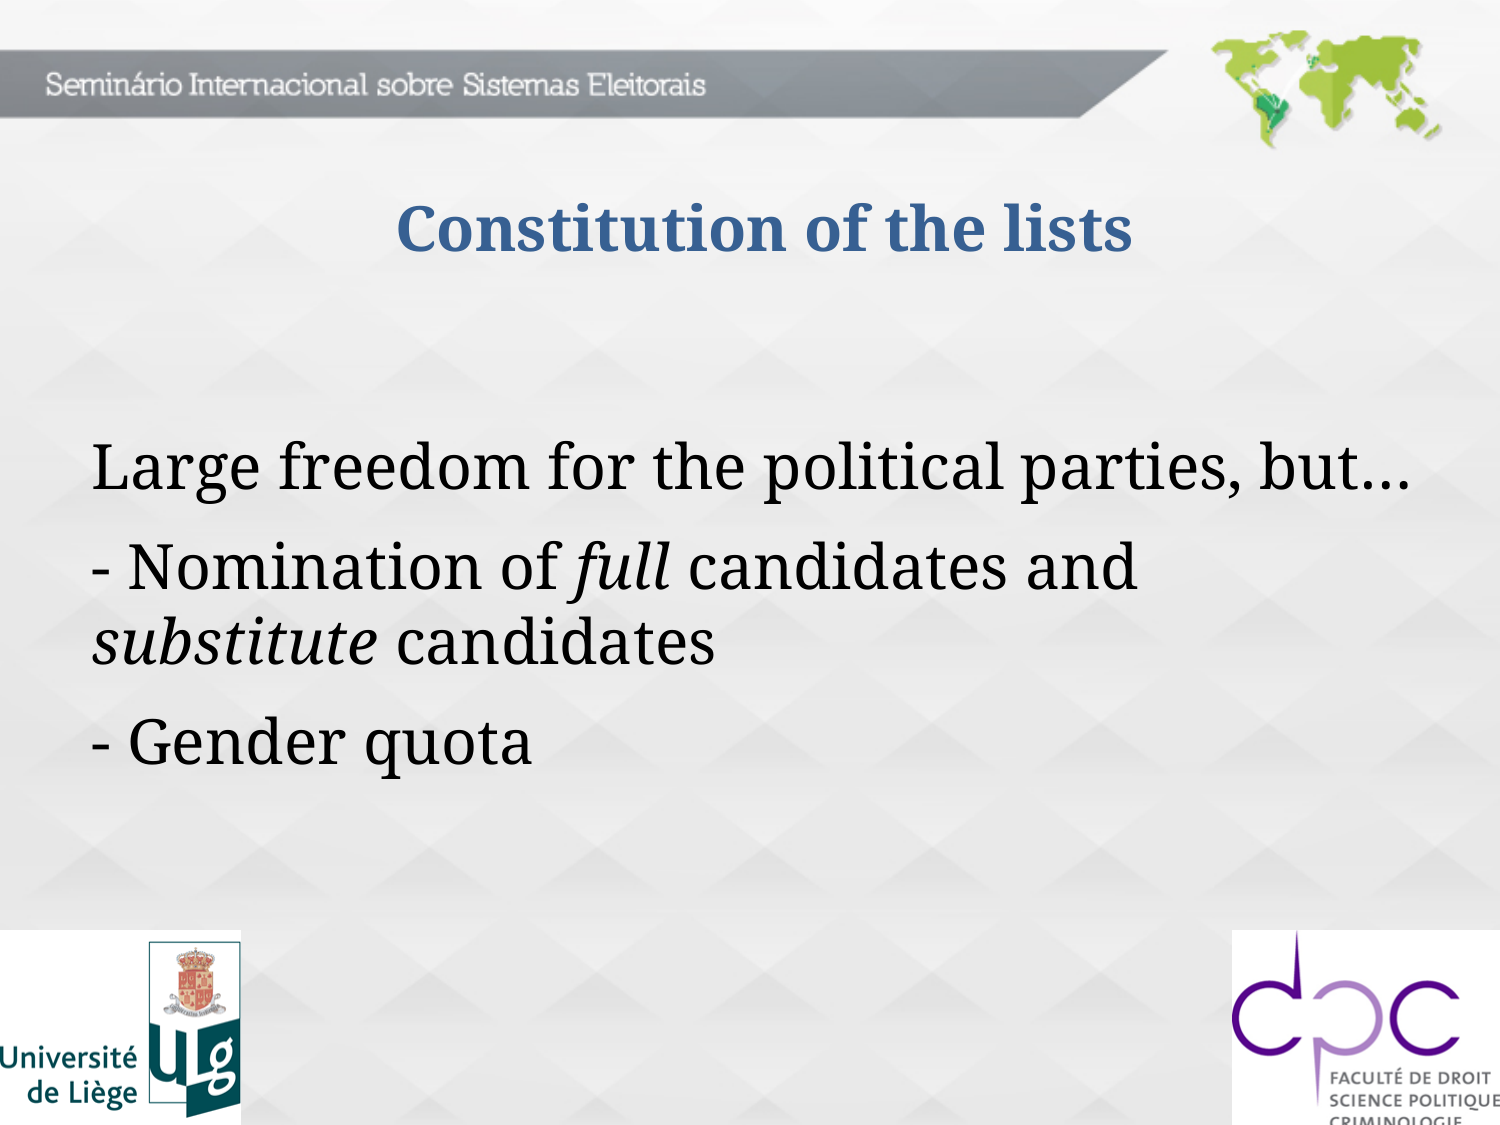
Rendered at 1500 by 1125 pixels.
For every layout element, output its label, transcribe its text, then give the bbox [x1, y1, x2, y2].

picture [0, 337, 1500, 1125]
picture [0, 0, 1500, 81]
text_box Constitution of the lists [0, 81, 1500, 337]
text_box Large freedom for the political parties, but… - Nomination of full candidates and substitute candidates - Gender quota [76, 309, 1447, 995]
